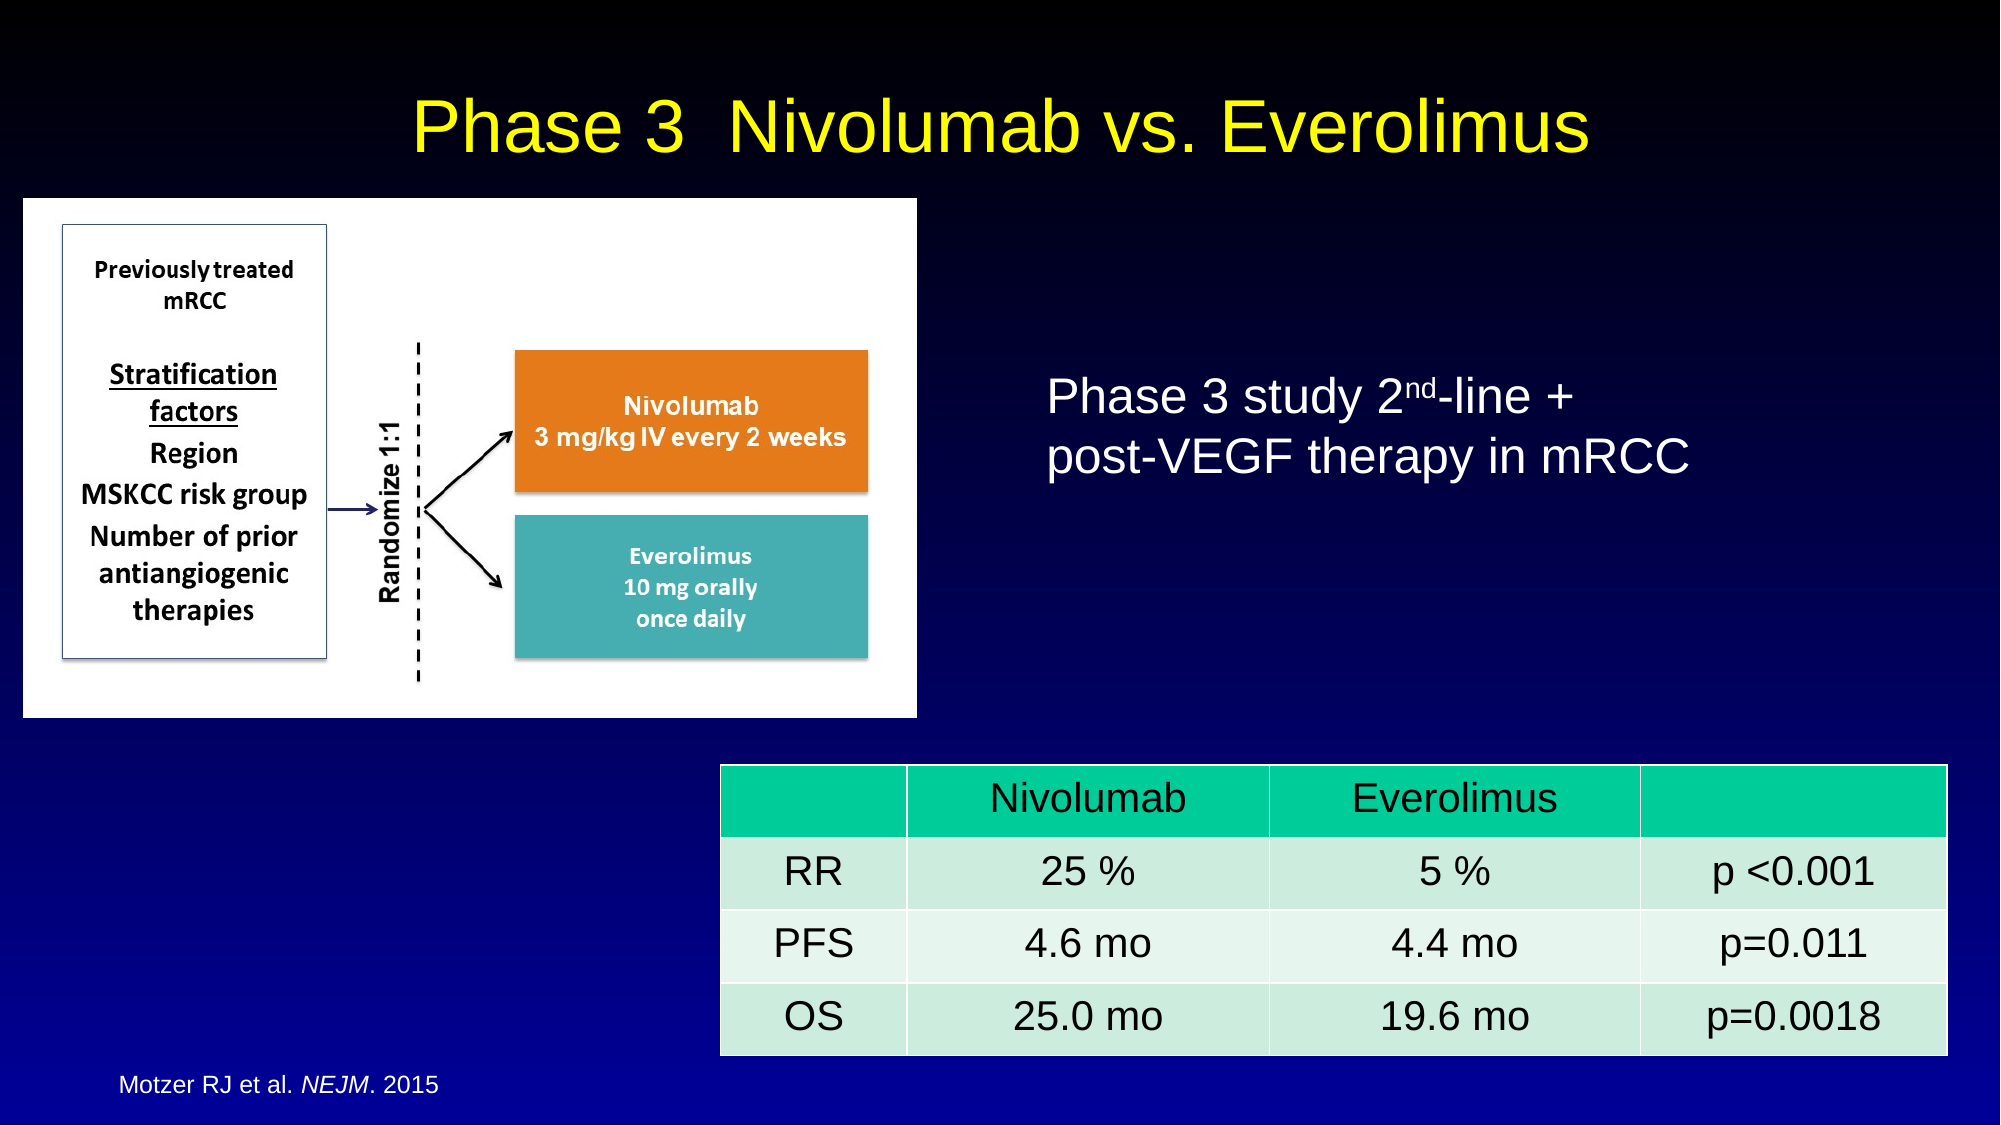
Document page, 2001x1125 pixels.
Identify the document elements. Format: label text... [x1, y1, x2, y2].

table_cell PFS [721, 911, 906, 982]
table_cell p=0.0018 [1641, 984, 1946, 1055]
table_cell 4.4 mo [1270, 911, 1640, 982]
title Phase 3 Nivolumab vs. Everolimus [151, 72, 1852, 172]
table_header [1641, 766, 1946, 837]
table_cell p <0.001 [1641, 838, 1946, 909]
picture [23, 198, 917, 718]
table_header [721, 766, 906, 837]
text_box Phase 3 study 2nd-line + post-VEGF therapy in mRCC [1031, 356, 1882, 492]
table_cell 25.0 mo [908, 984, 1269, 1055]
table_cell OS [721, 984, 906, 1055]
table_cell 5 % [1270, 838, 1640, 909]
table_header Nivolumab [908, 766, 1269, 837]
table_cell 19.6 mo [1270, 984, 1640, 1055]
table_header Everolimus [1270, 766, 1640, 837]
table_cell p=0.011 [1641, 911, 1946, 982]
table_cell RR [721, 838, 906, 909]
text_box Motzer RJ et al. NEJM. 2015 [103, 1061, 561, 1107]
table_cell 25 % [908, 838, 1269, 909]
table_cell 4.6 mo [908, 911, 1269, 982]
